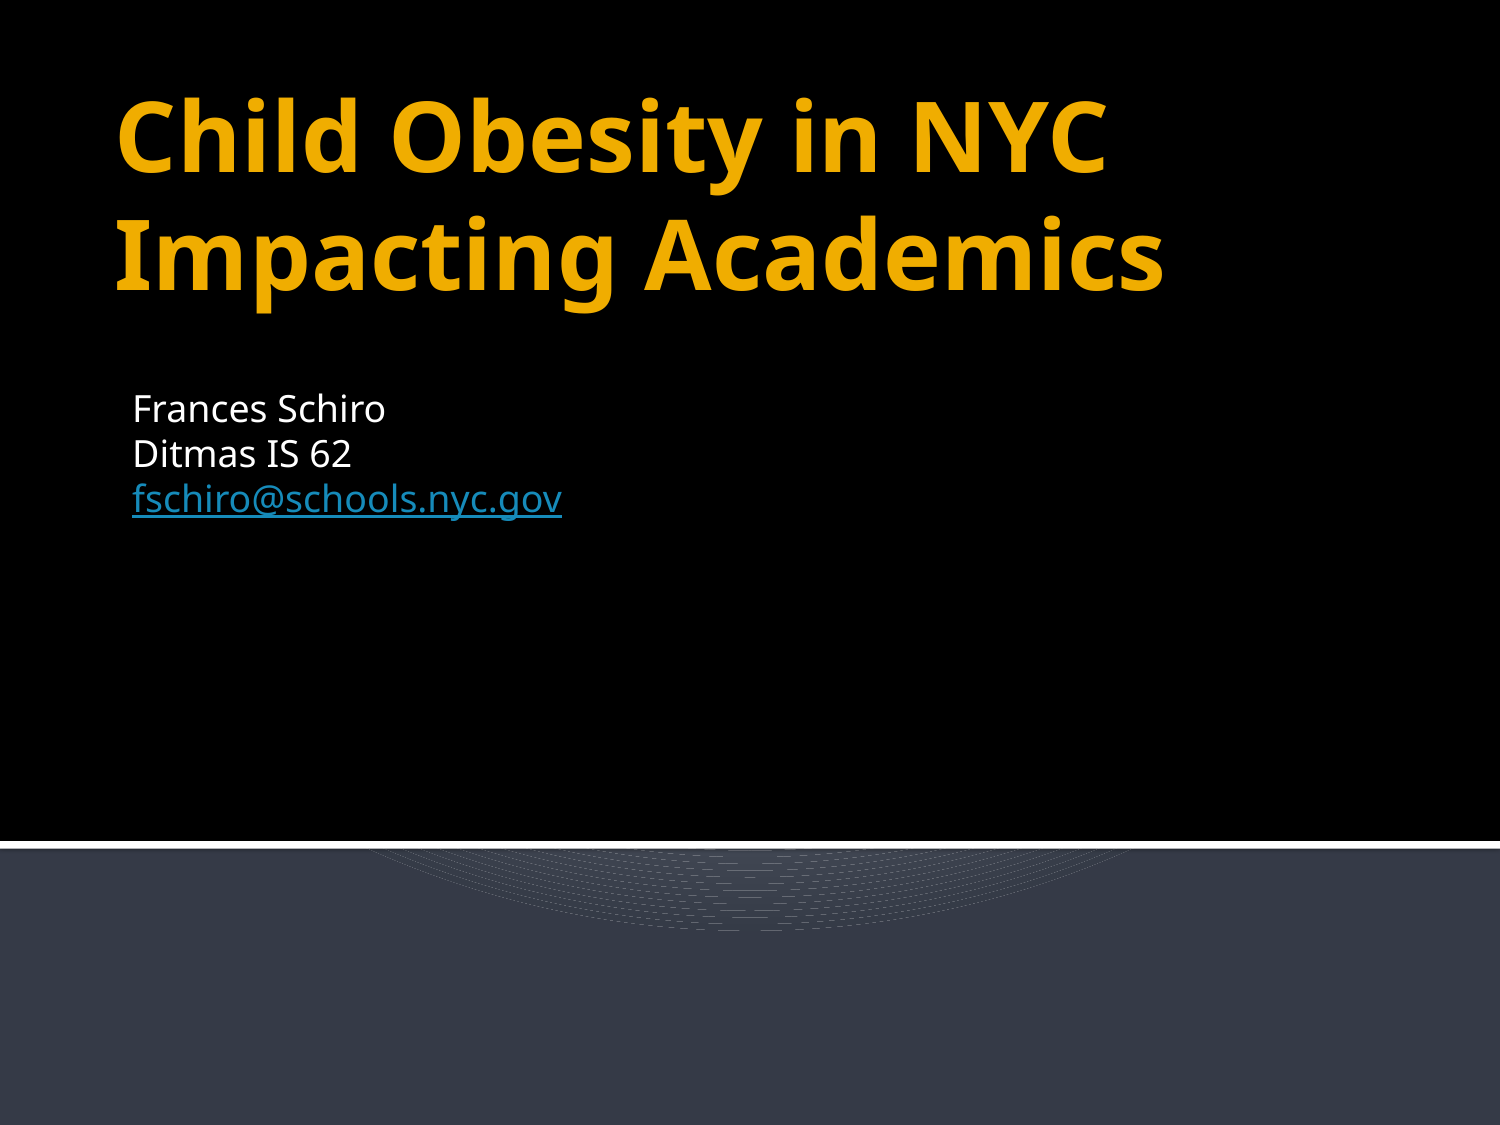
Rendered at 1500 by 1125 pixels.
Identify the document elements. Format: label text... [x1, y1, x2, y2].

subtitle Frances Schiro Ditmas IS 62 fschiro@schools.nyc.gov [112, 324, 1438, 571]
title Child Obesity in NYC Impacting Academics [99, 75, 1425, 350]
